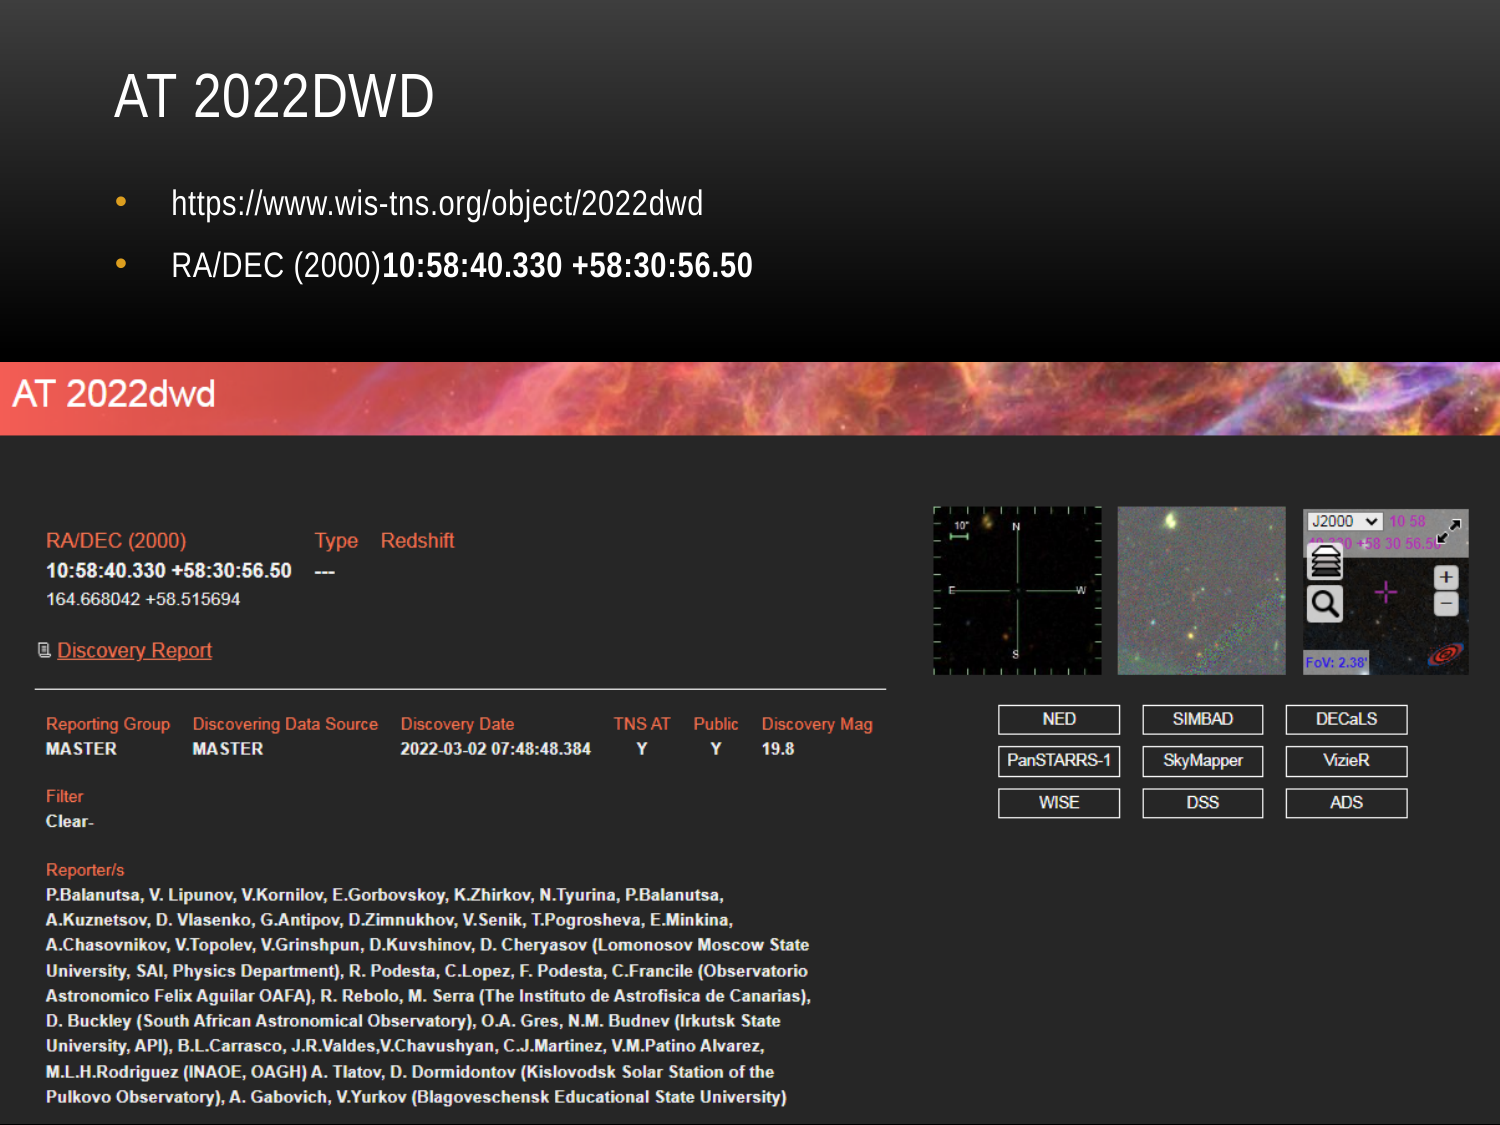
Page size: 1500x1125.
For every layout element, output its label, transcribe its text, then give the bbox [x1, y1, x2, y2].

picture [0, 0, 1500, 1125]
list https://www.wis-tns.org/object/2022dwd RA/DEC (2000)10:58:40.330 +58:30:56.50 [99, 172, 1400, 362]
title AT 2022dwd [99, 45, 1400, 138]
